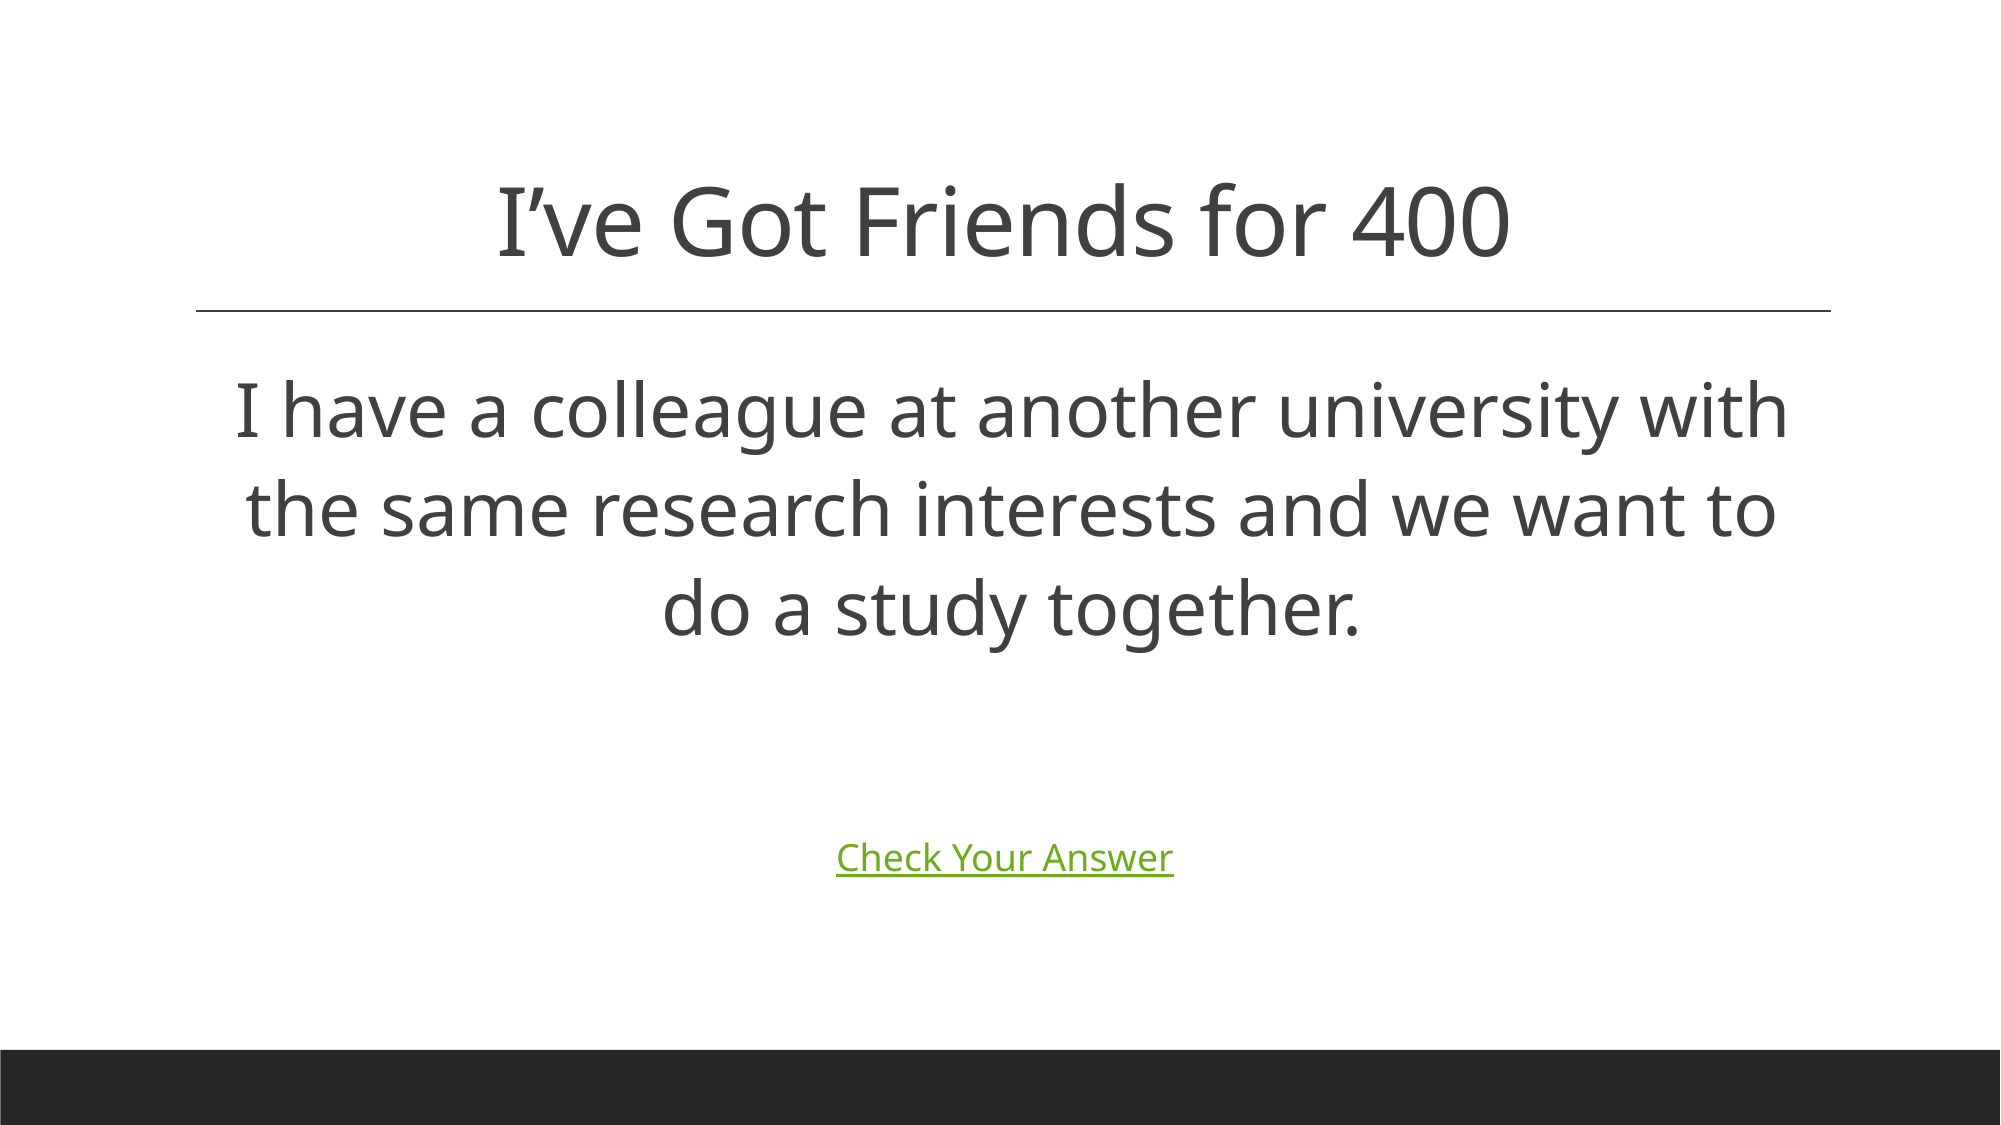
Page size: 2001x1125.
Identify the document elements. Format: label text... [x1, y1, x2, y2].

title I’ve Got Friends for 400 [180, 47, 1830, 285]
text_box Check Your Answer [821, 826, 1189, 893]
list I have a colleague at another university with the same research interests and we want to do a study together. [180, 345, 1830, 963]
